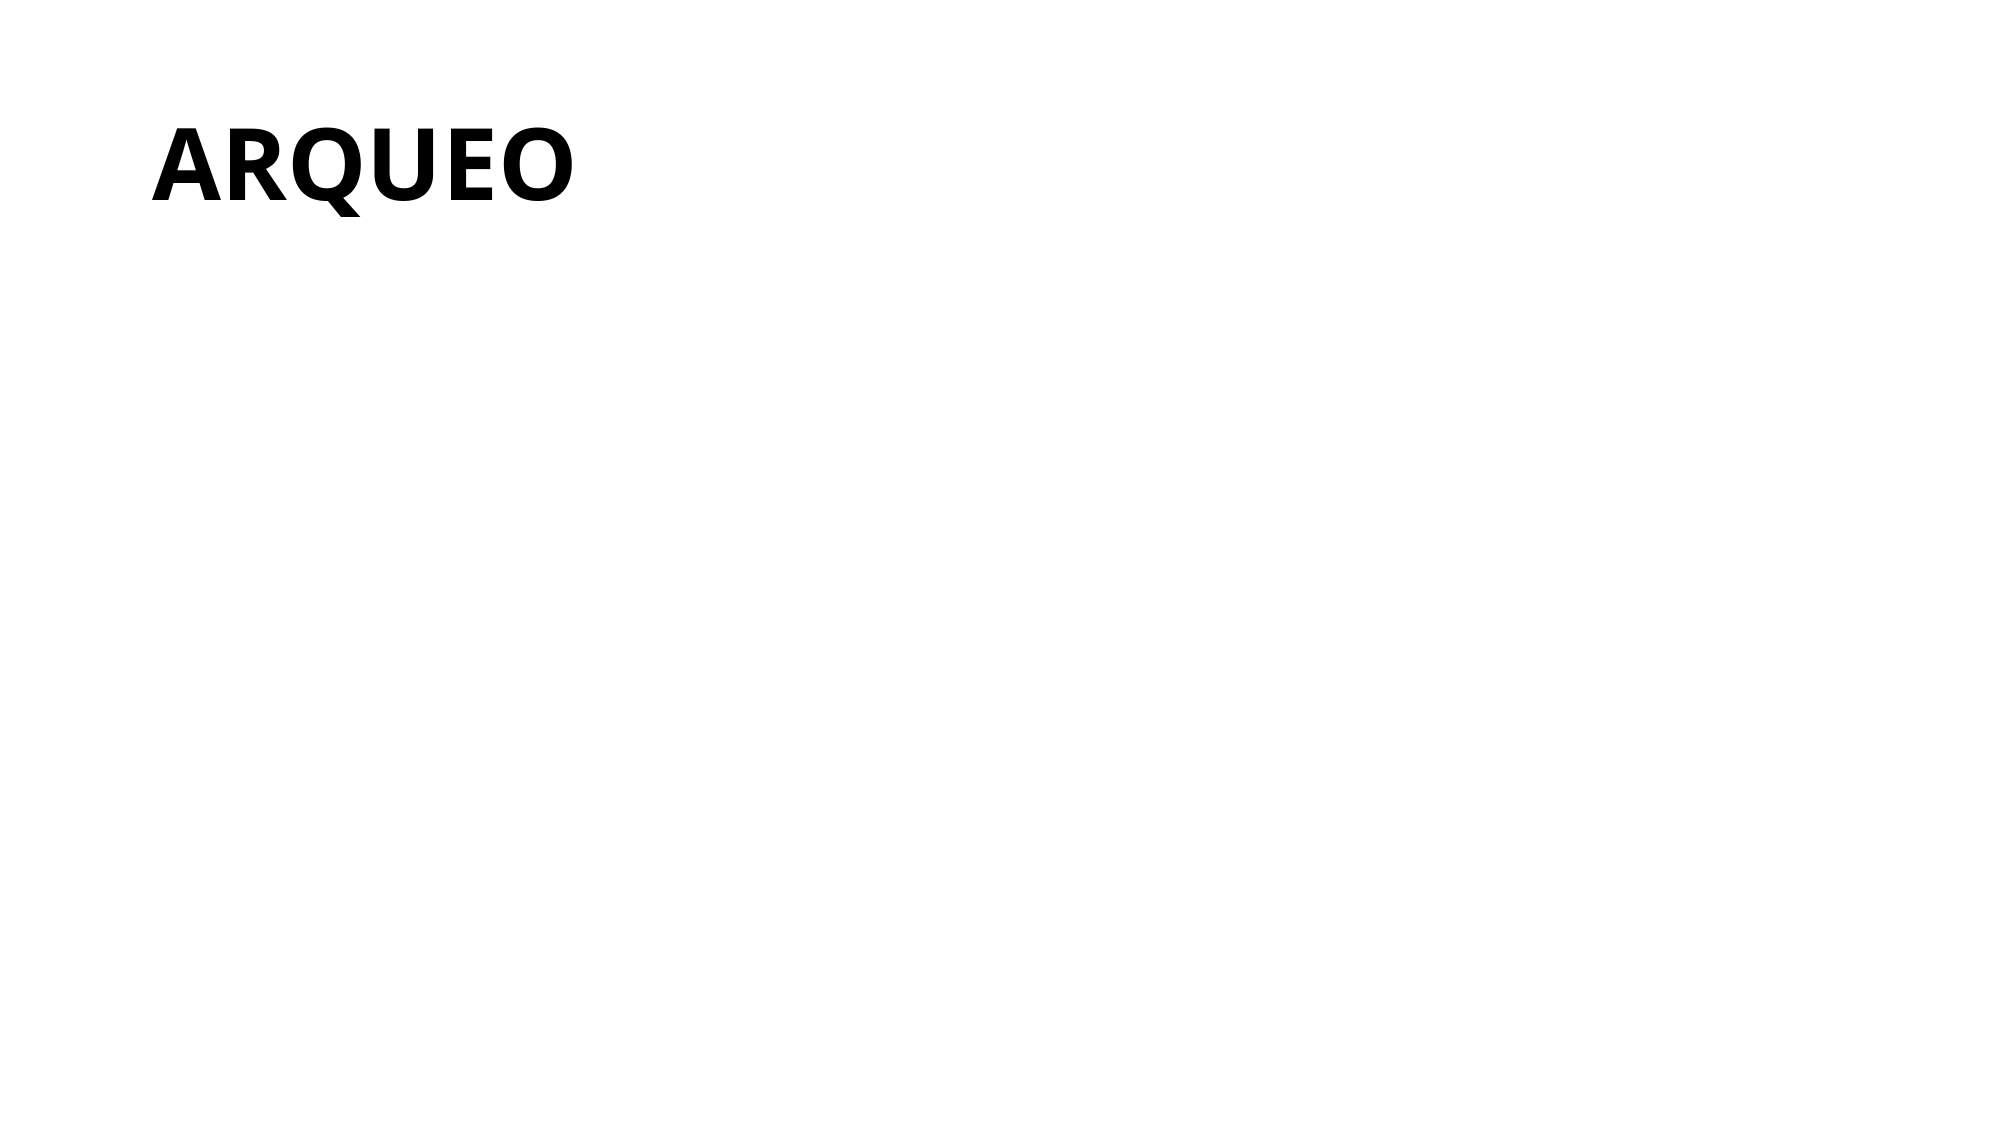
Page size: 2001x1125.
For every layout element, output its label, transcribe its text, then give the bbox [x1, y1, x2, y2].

title ARQUEO [137, 59, 1863, 278]
